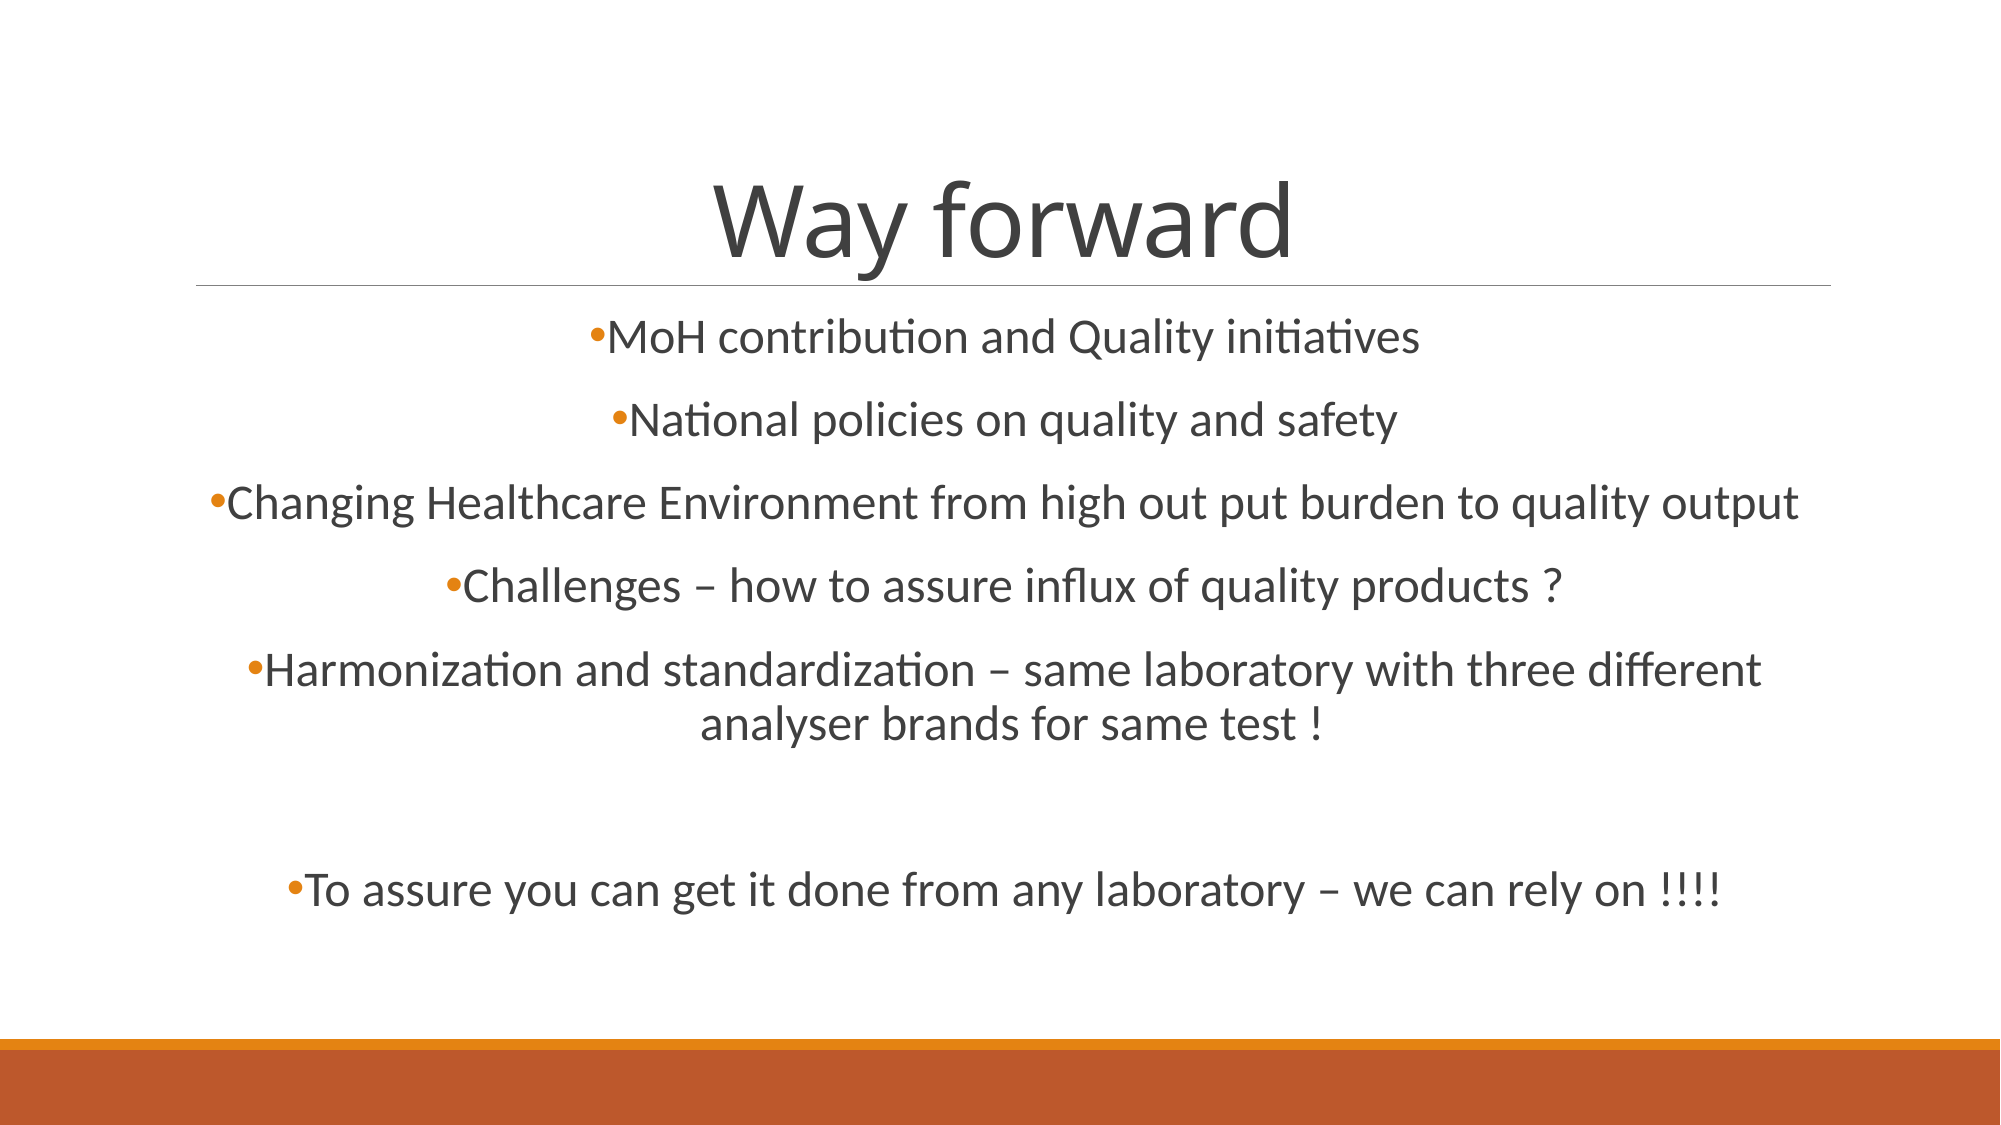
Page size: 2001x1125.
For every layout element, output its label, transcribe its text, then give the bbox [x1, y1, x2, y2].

title Way forward [180, 47, 1830, 285]
list MoH contribution and Quality initiatives National policies on quality and safety Changing Healthcare Environment from high out put burden to quality output Challenges – how to assure influx of quality products ? Harmonization and standardization – same laboratory with three different analyser brands for same test ! To assure you can get it done from any laboratory – we can rely on !!!! [180, 302, 1830, 963]
